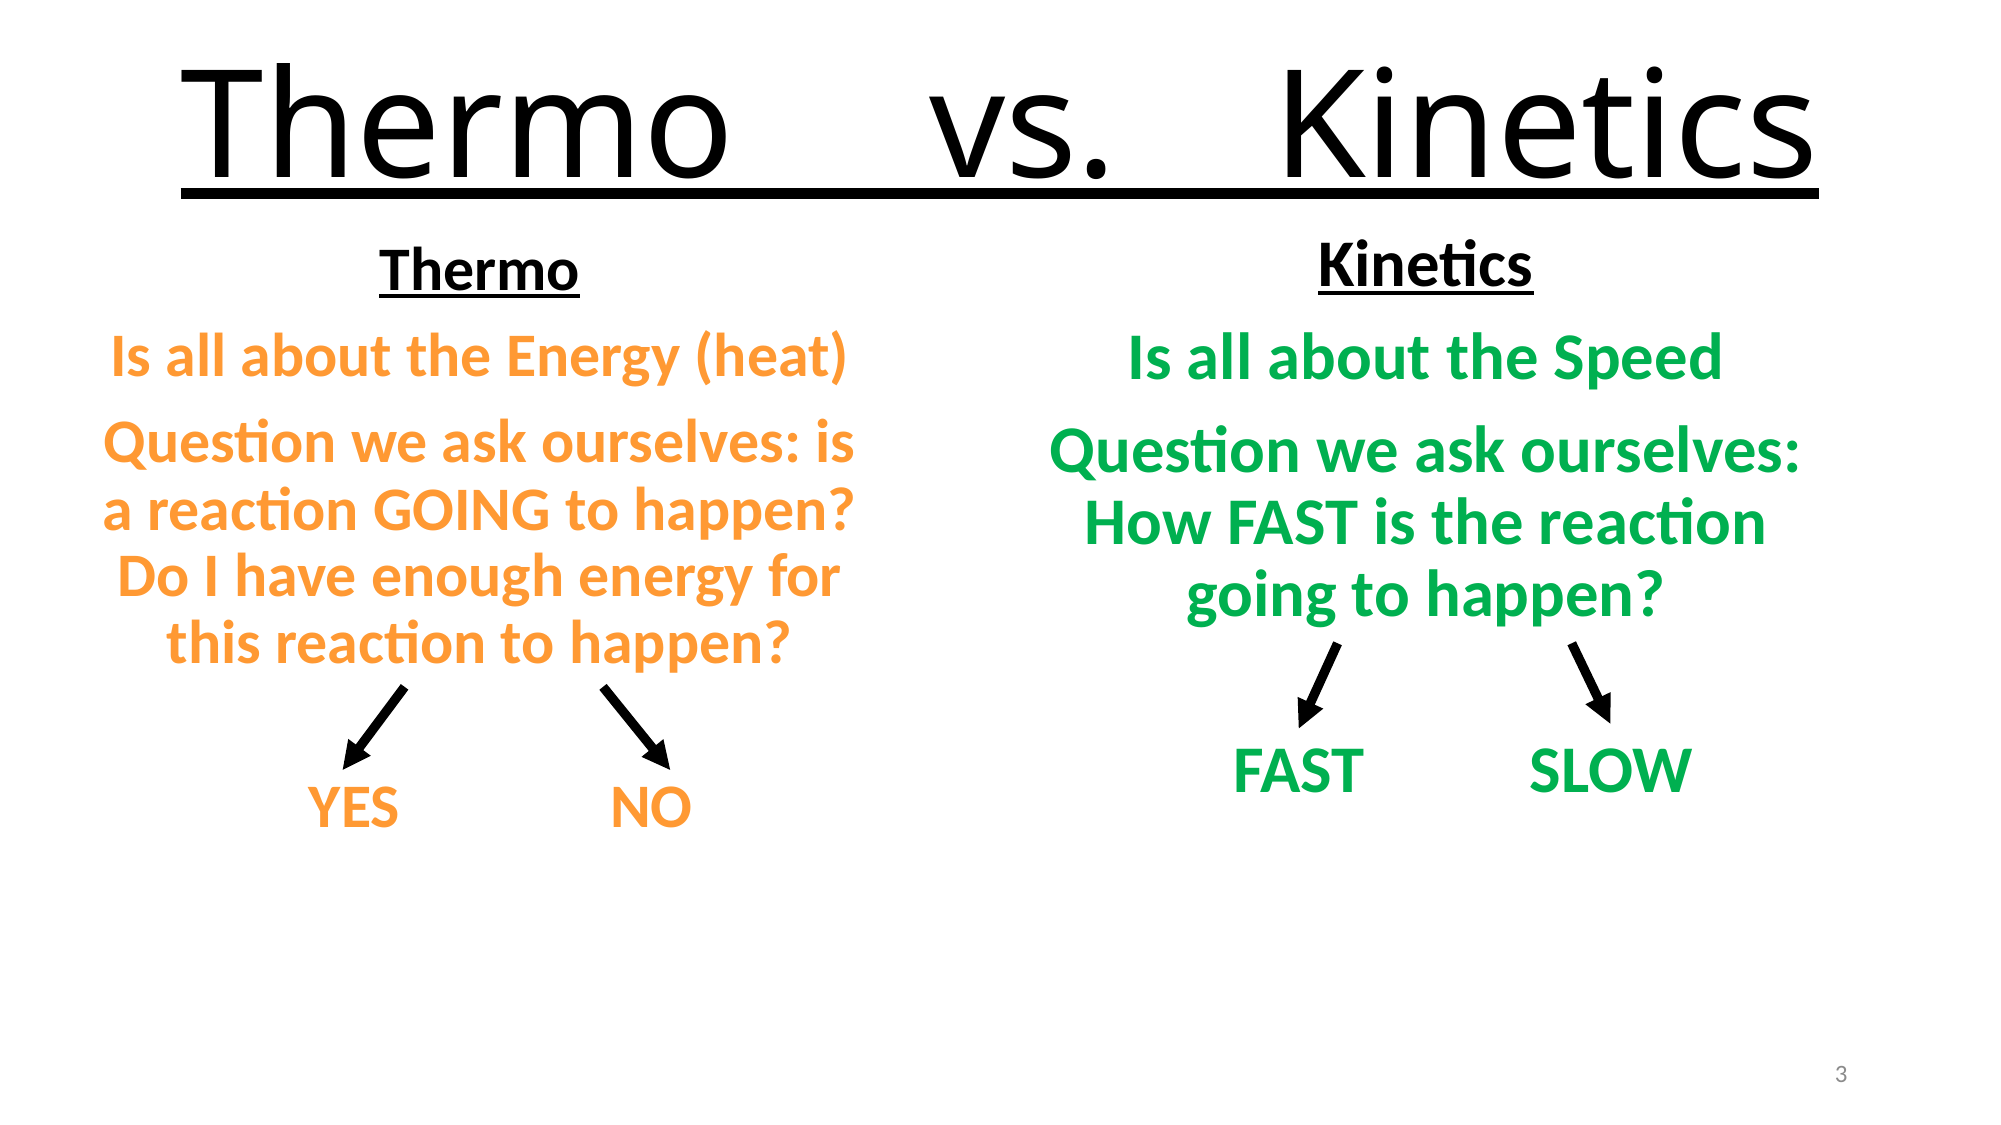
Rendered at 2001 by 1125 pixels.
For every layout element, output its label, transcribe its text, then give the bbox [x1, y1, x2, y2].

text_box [1571, 643, 1611, 724]
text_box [603, 686, 671, 770]
title Thermo vs. Kinetics [137, 19, 1863, 238]
text_box Kinetics Is all about the Speed Question we ask ourselves: How FAST is the reaction going to happen? FAST SLOW [1007, 221, 1845, 936]
slide_number 3 [1412, 1042, 1863, 1103]
list Thermo Is all about the Energy (heat) Question we ask ourselves: is a reaction GOING to happen? Do I have enough energy for this reaction to happen? YES NO [77, 229, 883, 943]
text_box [1298, 643, 1338, 729]
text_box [342, 686, 405, 770]
